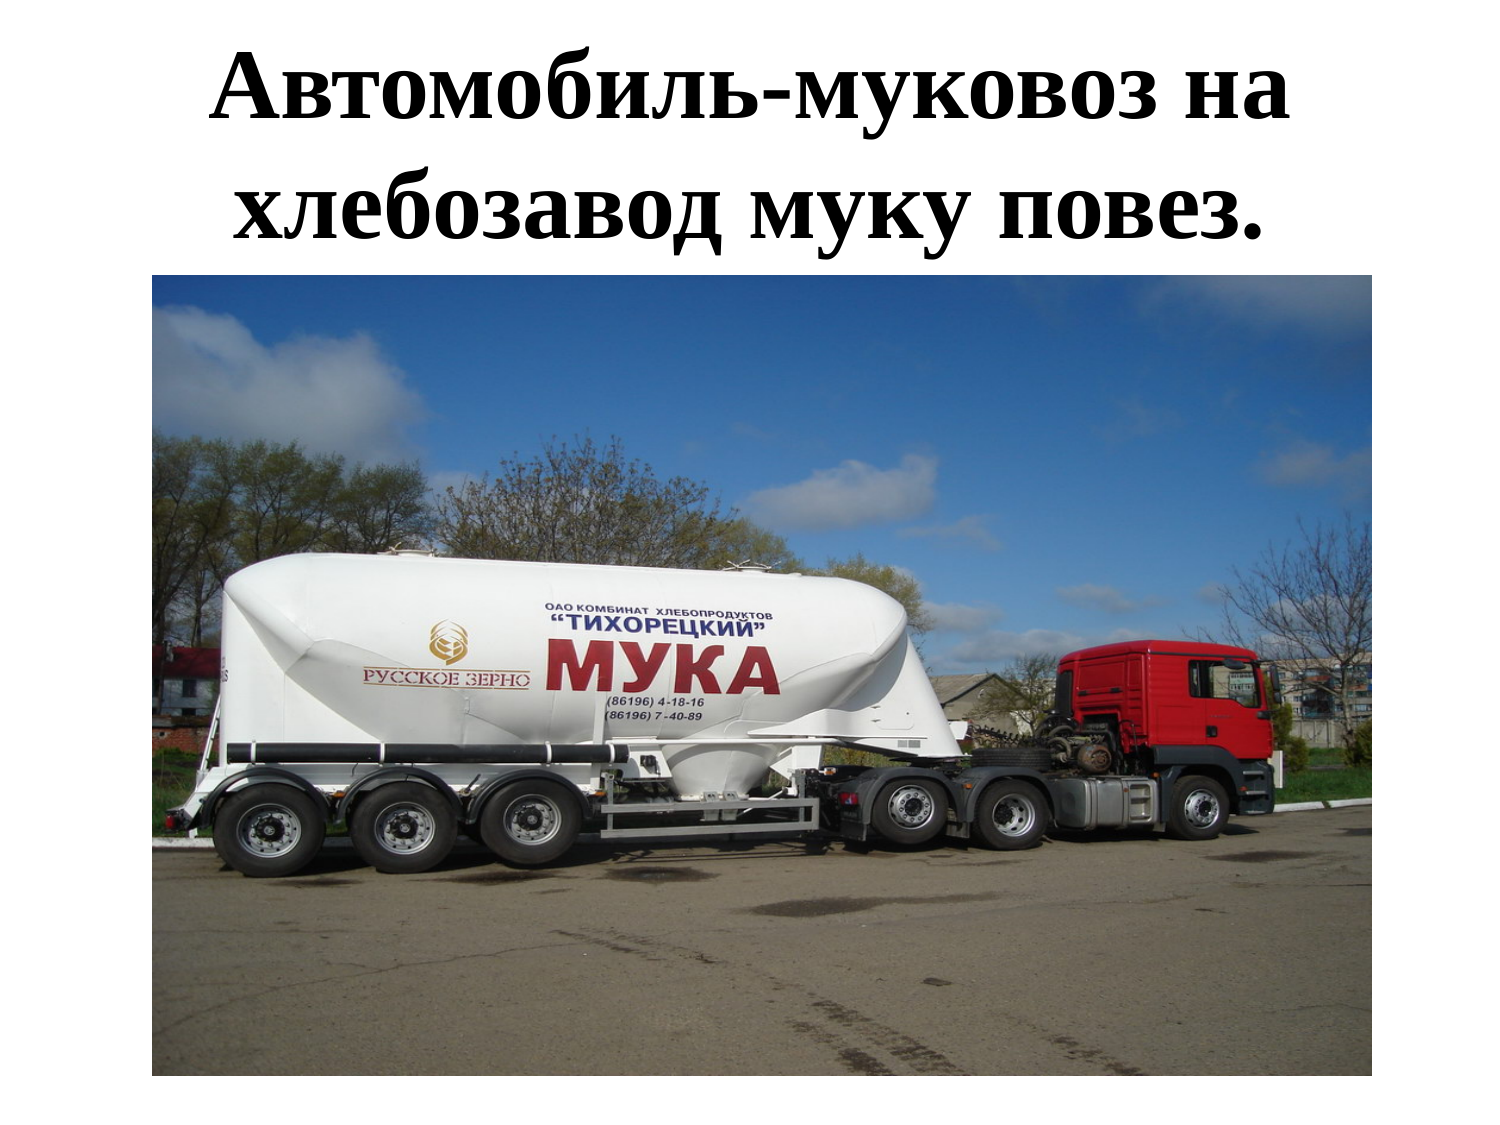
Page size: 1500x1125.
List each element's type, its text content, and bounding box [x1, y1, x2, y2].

picture [152, 275, 1372, 1076]
title Автомобиль-муковоз на хлебозавод муку повез. [75, 45, 1425, 233]
